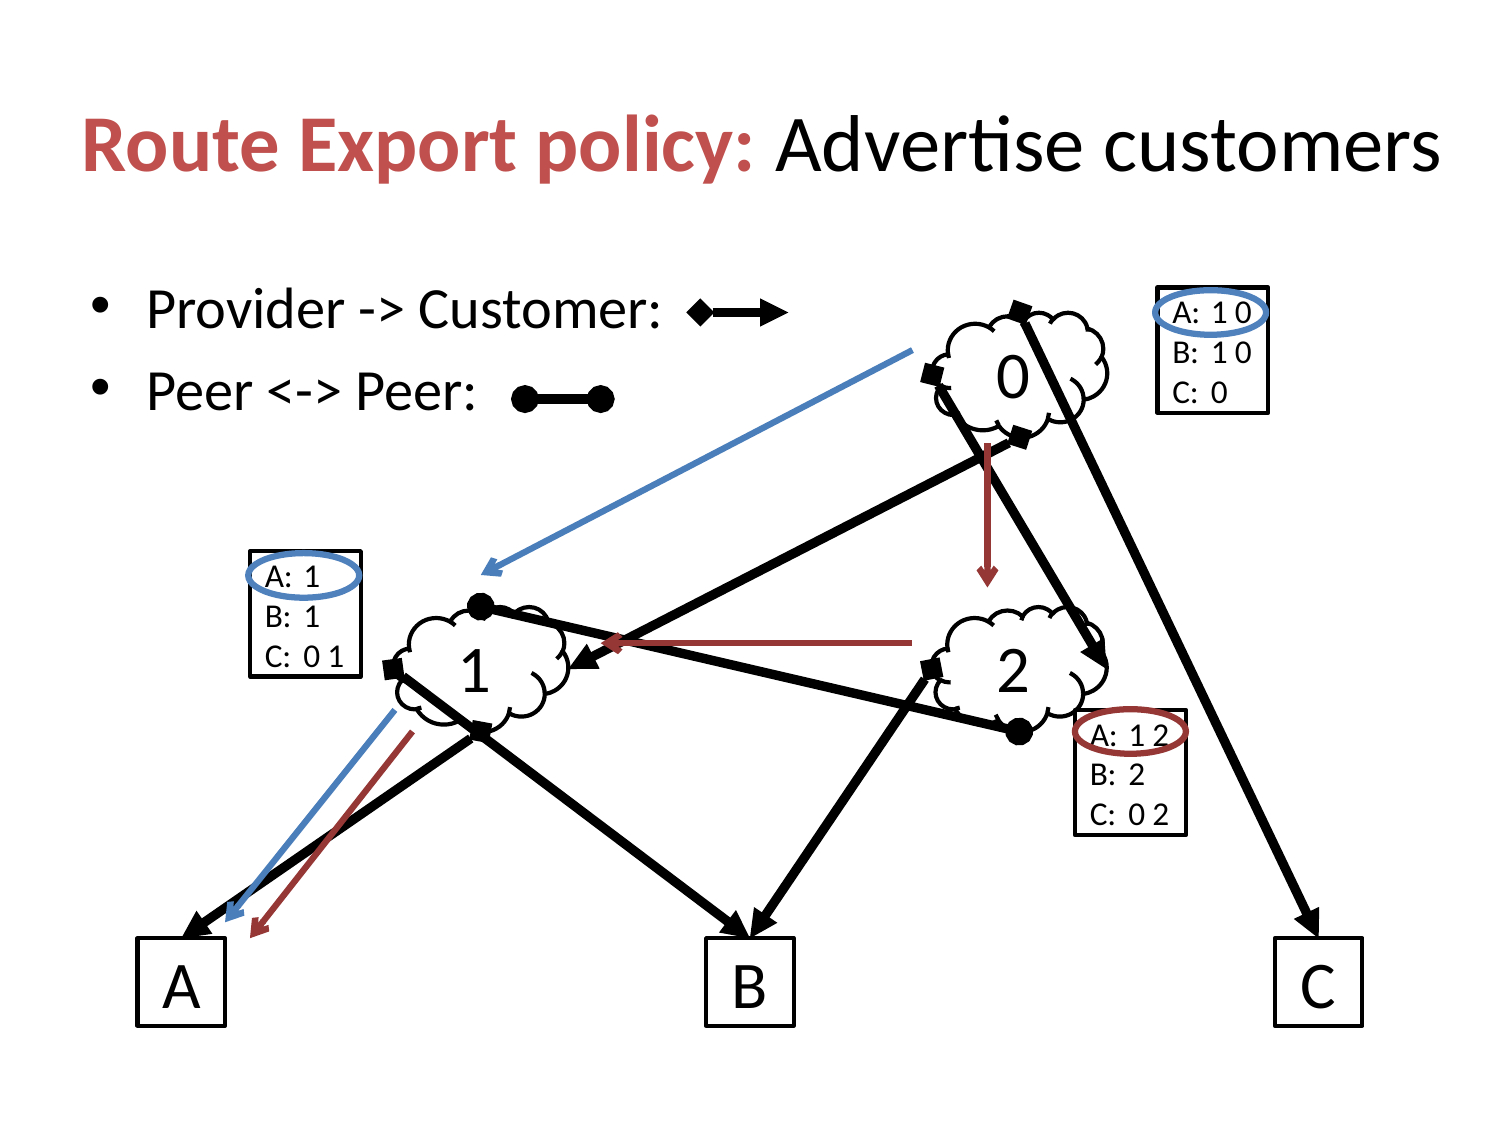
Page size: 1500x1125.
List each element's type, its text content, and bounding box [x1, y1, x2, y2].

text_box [224, 709, 396, 923]
text_box 0 [1028, 310, 1110, 419]
list Provider -> Customer: Peer <-> Peer: [75, 262, 738, 1005]
text_box 2 [930, 604, 1101, 732]
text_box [1106, 374, 1319, 939]
text_box [246, 551, 362, 600]
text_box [480, 374, 933, 614]
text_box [480, 349, 913, 576]
text_box C [1273, 936, 1364, 1028]
title Route Export policy: Advertise customers [37, 45, 1488, 233]
text_box [1072, 710, 1101, 753]
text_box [749, 731, 1020, 939]
text_box A [135, 936, 227, 1028]
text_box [249, 731, 413, 939]
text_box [480, 731, 747, 939]
text_box 1 [392, 608, 571, 729]
text_box 0 [931, 314, 1067, 439]
text_box A: 1 2 B: 2 C: 0 2 [1073, 708, 1101, 726]
text_box B [704, 946, 796, 1028]
text_box [1153, 288, 1269, 337]
text_box A: 1 2 B: 2 C: 0 2 [1073, 737, 1101, 837]
text_box A: 1 B: 1 C: 0 1 [248, 549, 363, 667]
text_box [181, 668, 395, 939]
text_box A: 1 0 B: 1 0 C: 0 [1155, 285, 1270, 373]
